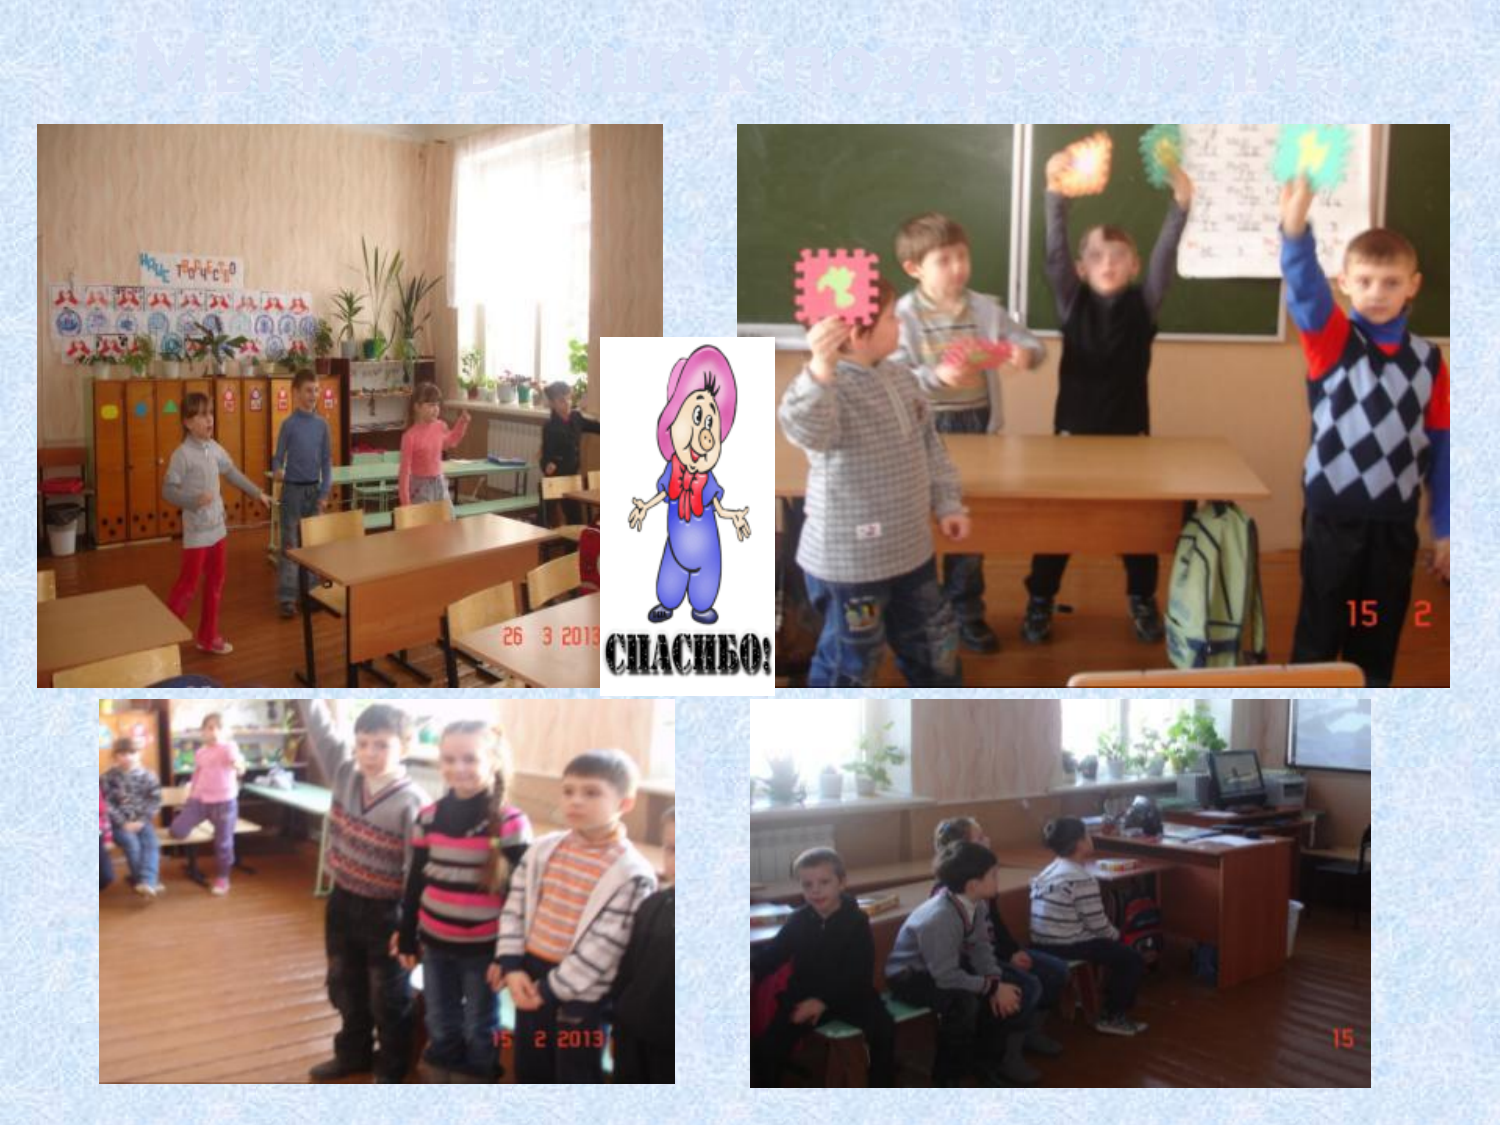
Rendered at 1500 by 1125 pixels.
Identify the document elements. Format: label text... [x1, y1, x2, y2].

picture [0, 0, 1500, 1125]
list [749, 699, 1371, 1088]
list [37, 124, 663, 688]
title Мы мальчишек поздравляли… [87, 0, 1413, 151]
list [99, 699, 676, 1084]
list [599, 337, 776, 697]
